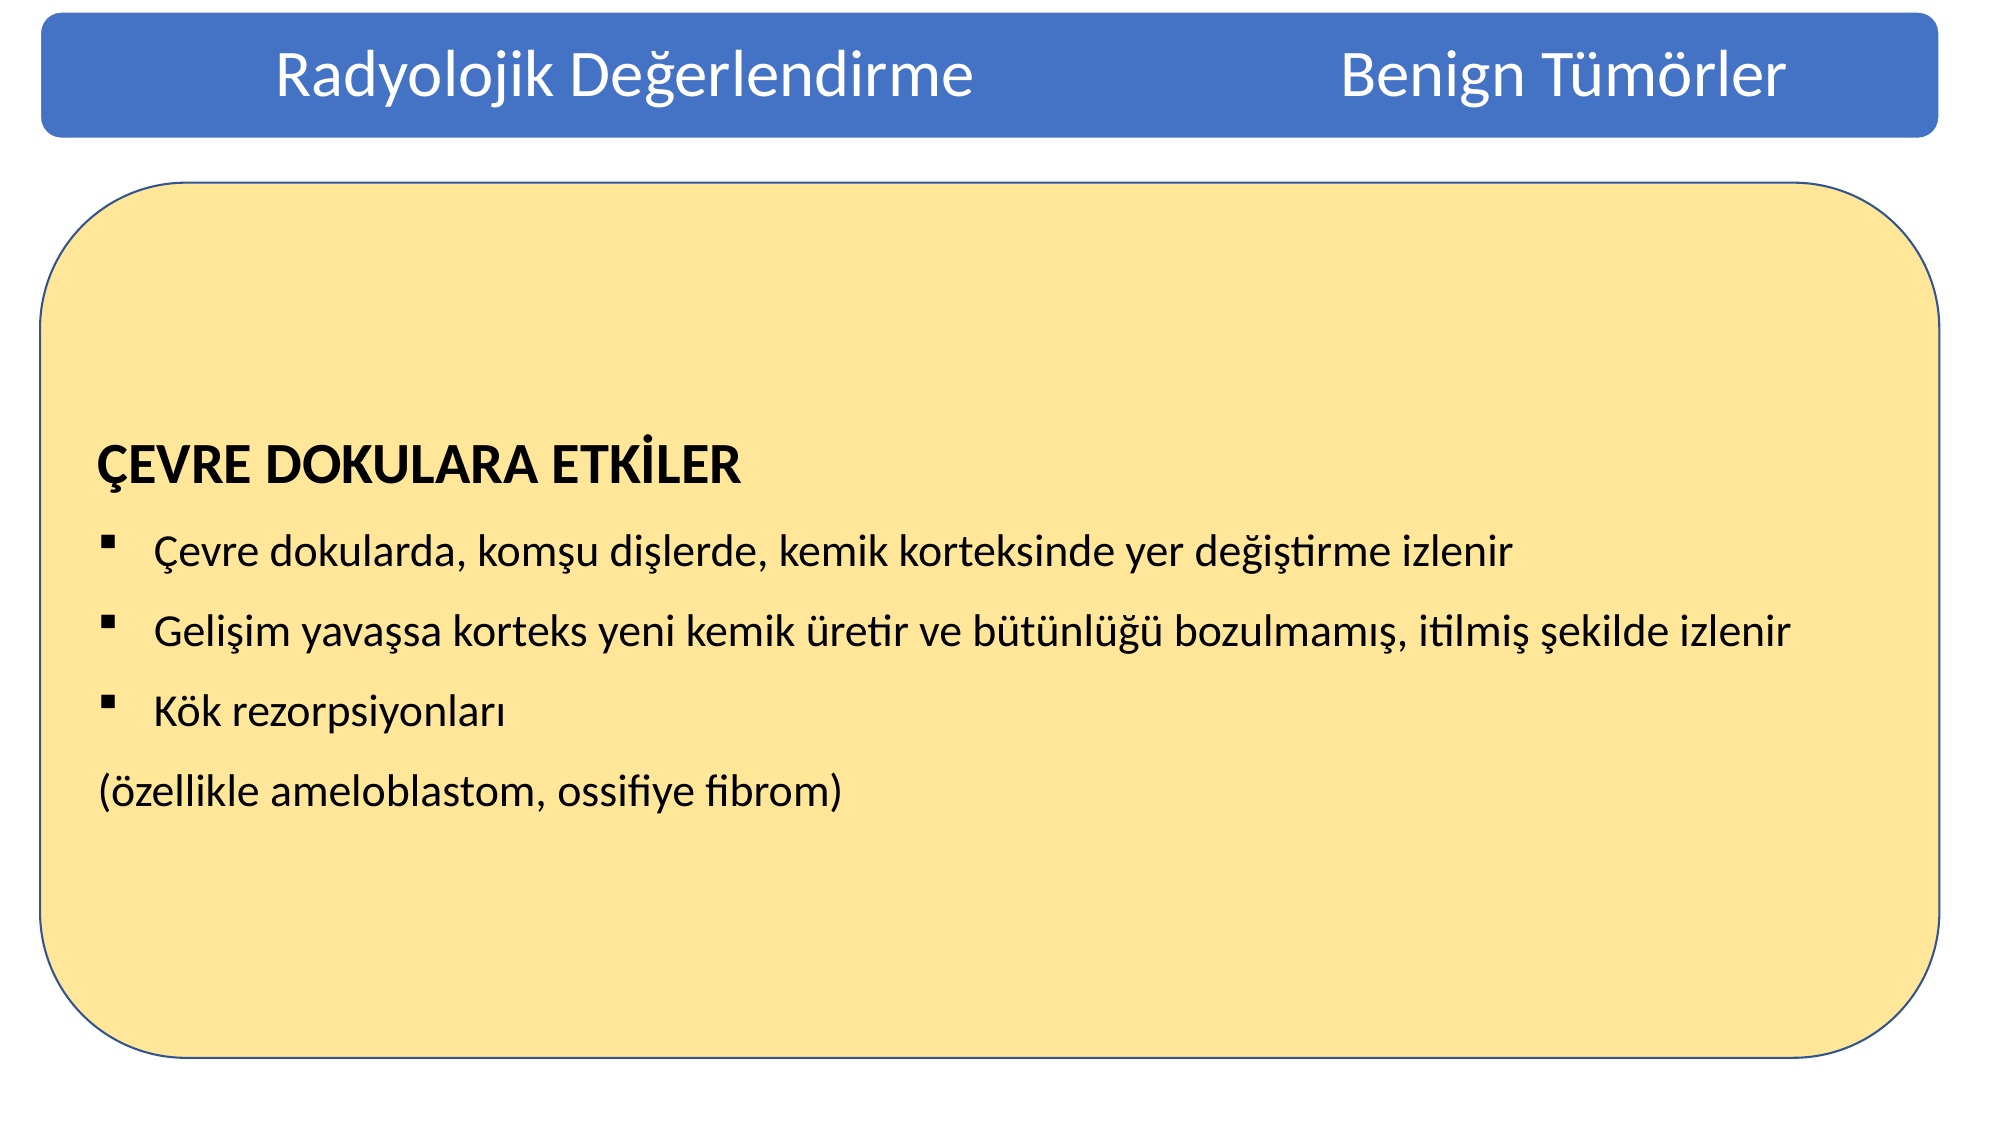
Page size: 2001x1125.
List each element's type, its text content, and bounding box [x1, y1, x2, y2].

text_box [40, 5, 2000, 145]
text_box ÇEVRE DOKULARA ETKİLER Çevre dokularda, komşu dişlerde, kemik korteksinde yer değiştirme izlenir Gelişim yavaşsa korteks yeni kemik üretir ve bütünlüğü bozulmamış, itilmiş şekilde izlenir Kök rezorpsiyonları (özellikle ameloblastom, ossifiye fibrom) [39, 181, 1941, 1059]
